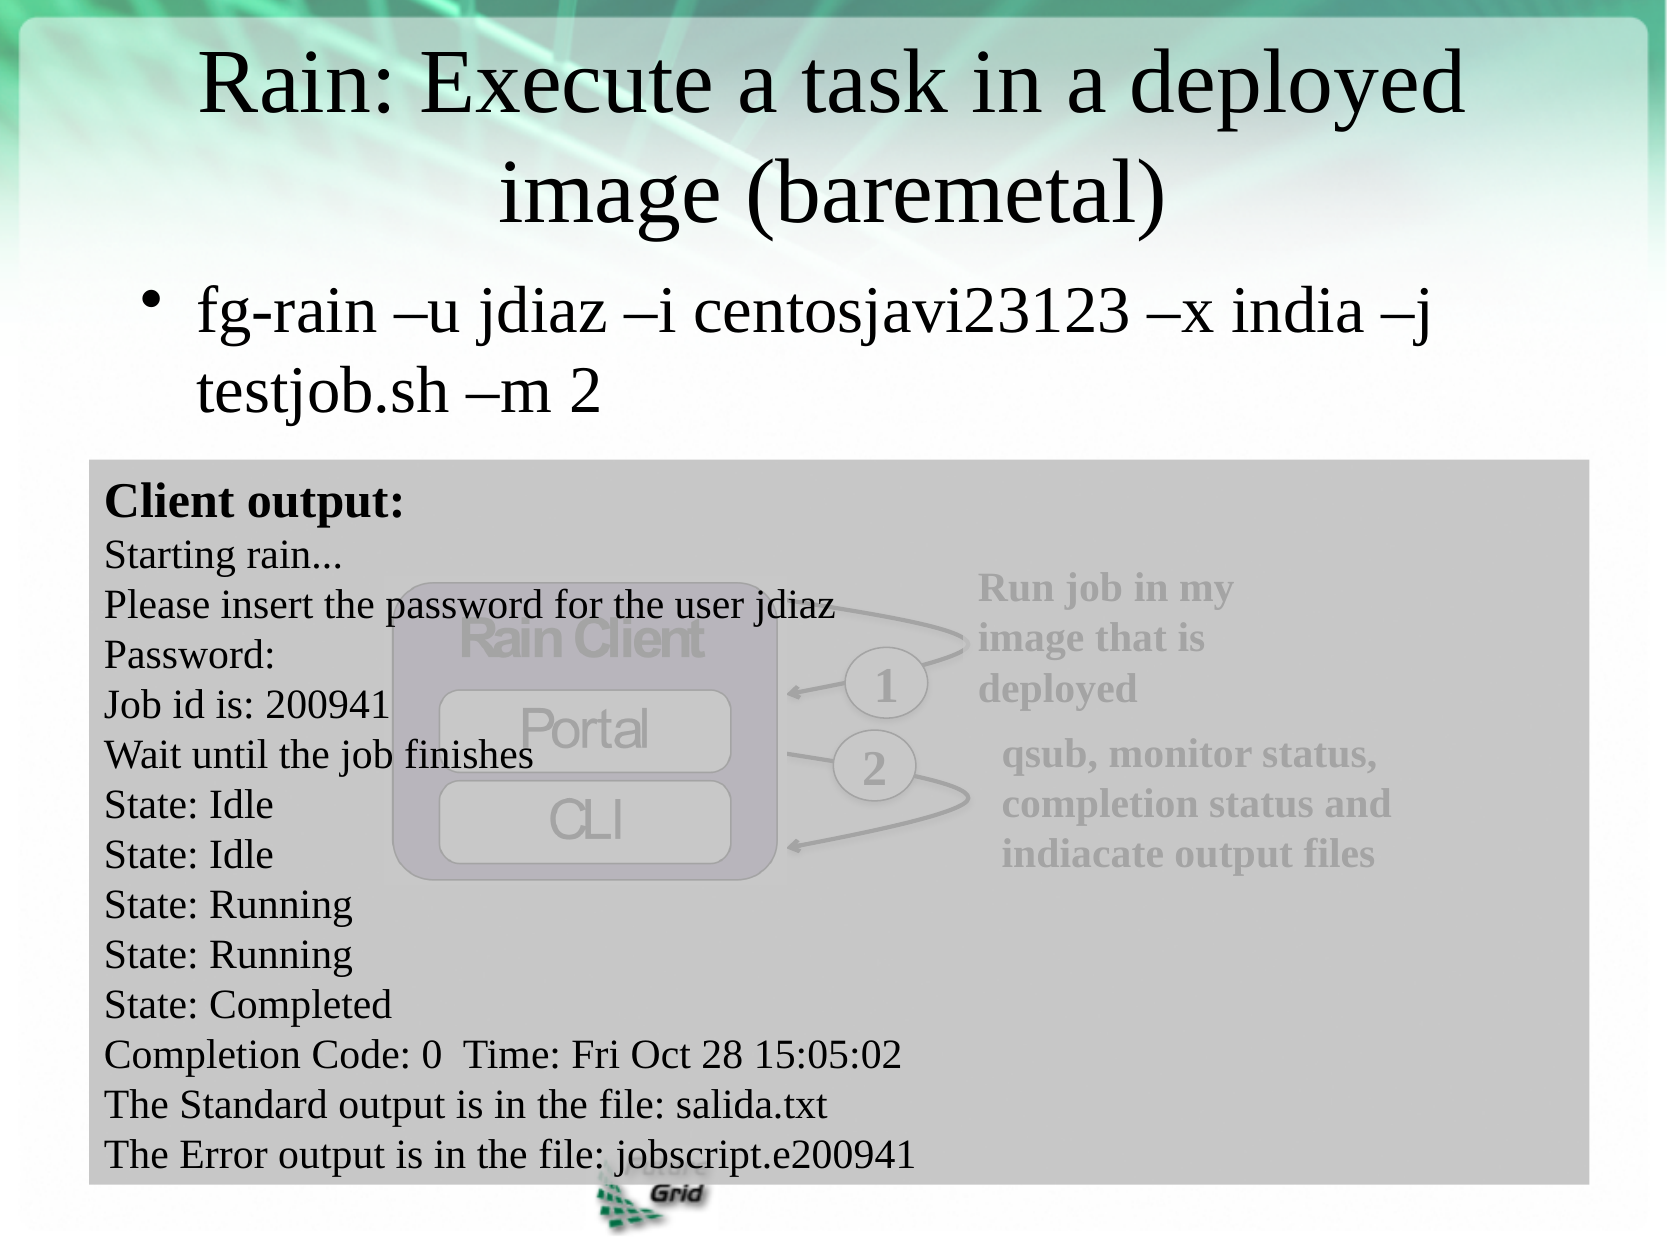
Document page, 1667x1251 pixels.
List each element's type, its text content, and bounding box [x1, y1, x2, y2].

text_box Client output: Starting rain... Please insert the password for the user jdiaz Password: Job id is: 200941 Wait until the job finishes State: Idle State: Idle State: Running State: Running State: Completed Completion Code: 0 Time: Fri Oct 28 15:05:02 The Standard output is in the file: salida.txt The Error output is in the file: jobscript.e200941 [89, 459, 1590, 1185]
list fg-rain –u jdiaz –i centosjavi23123 –x india –j testjob.sh –m 2 [125, 258, 1542, 459]
picture [0, 0, 1667, 1250]
title Rain: Execute a task in a deployed image (baremetal) [125, 26, 1542, 236]
